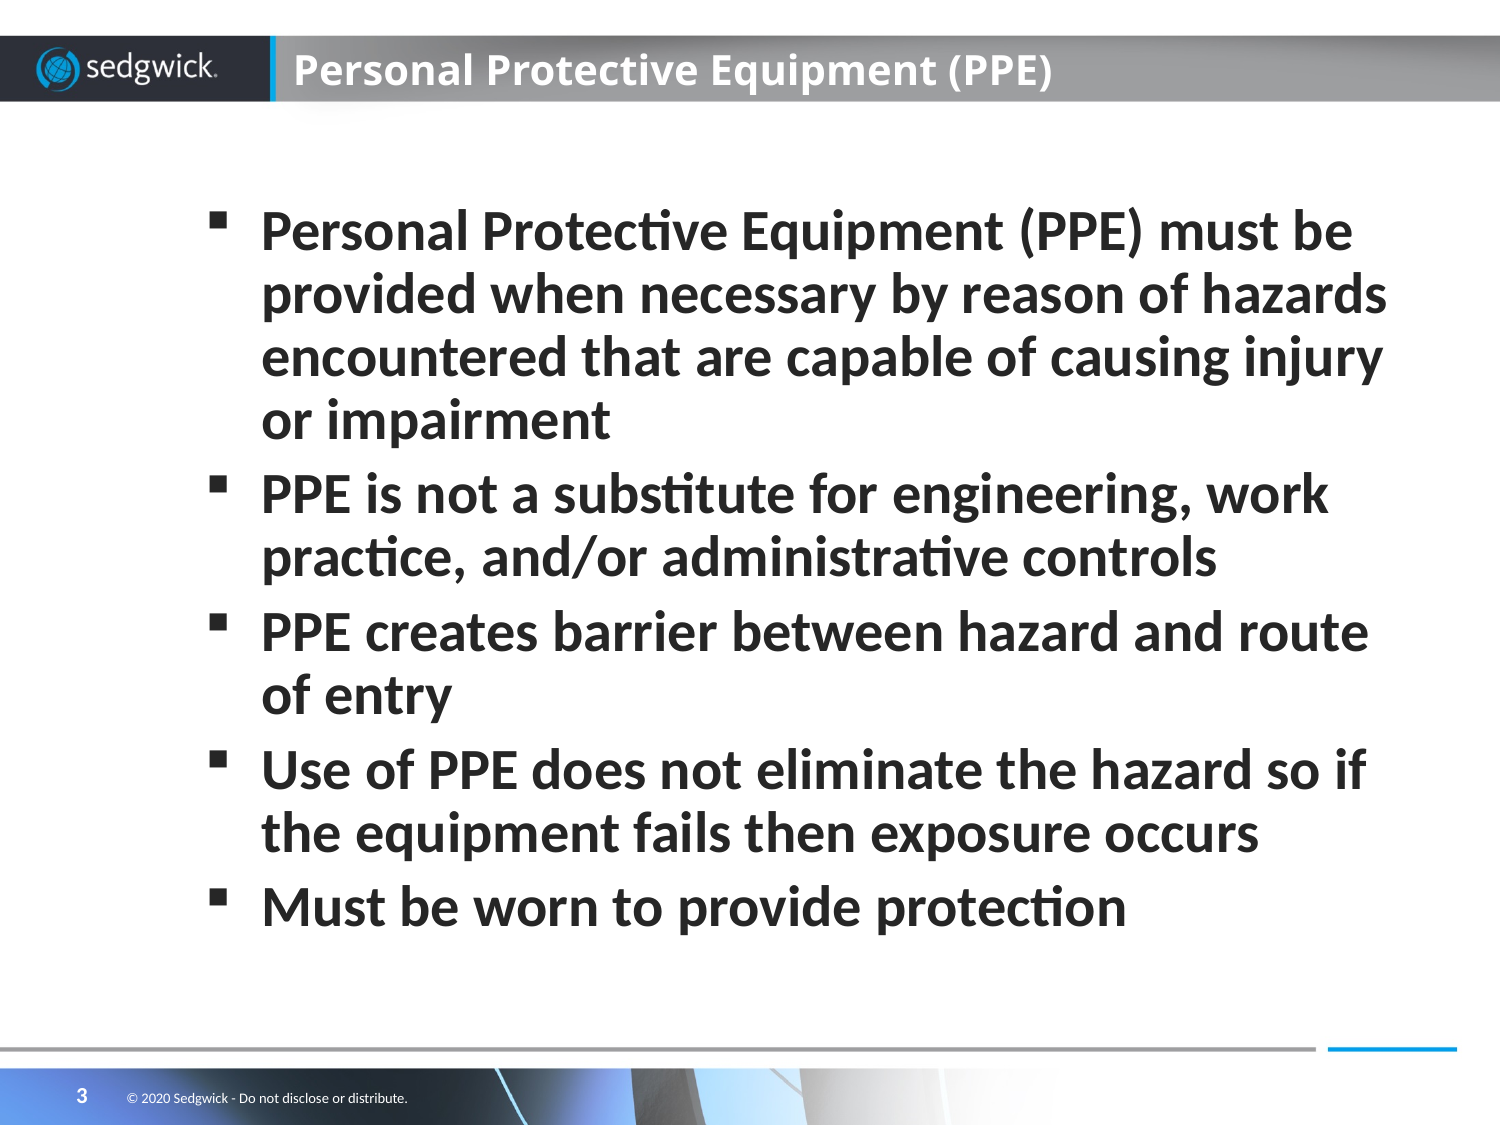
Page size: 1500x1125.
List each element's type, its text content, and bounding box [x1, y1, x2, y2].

title Personal Protective Equipment (PPE) [278, 36, 1500, 102]
picture [0, 0, 1500, 1125]
list Personal Protective Equipment (PPE) must be provided when necessary by reason of hazards encountered that are capable of causing injury or impairment PPE is not a substitute for engineering, work practice, and/or administrative controls PPE creates barrier between hazard and route of entry Use of PPE does not eliminate the hazard so if the equipment fails then exposure occurs Must be worn to provide protection [190, 192, 1426, 985]
